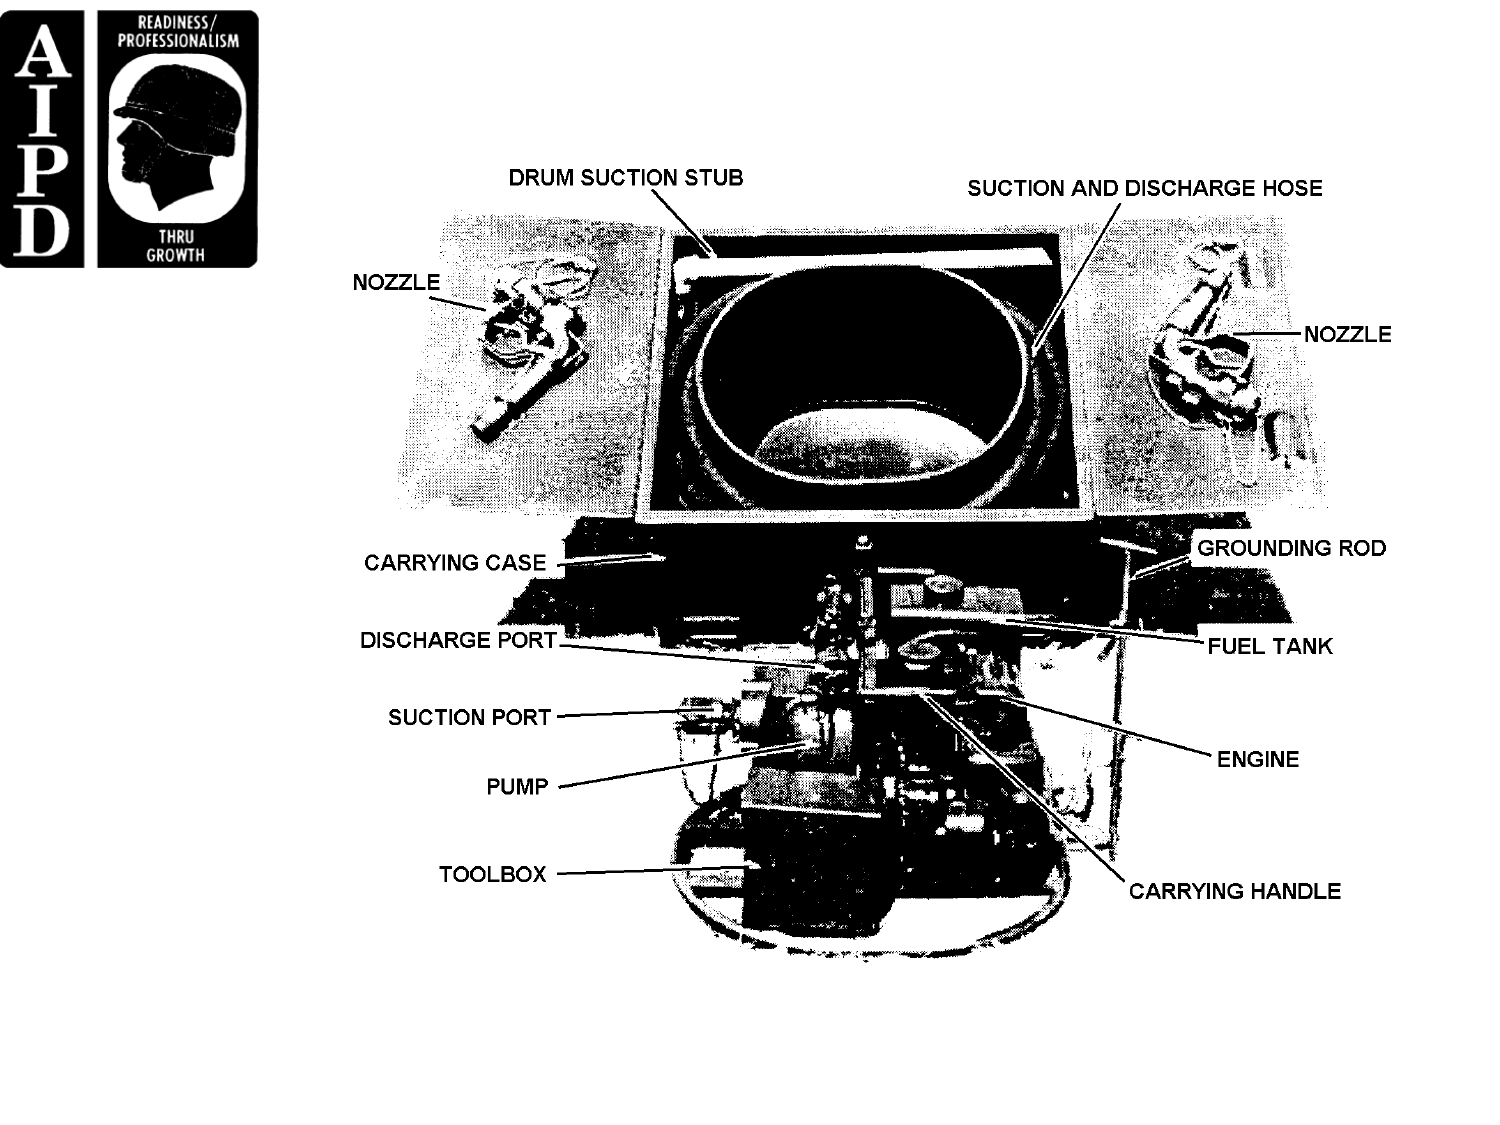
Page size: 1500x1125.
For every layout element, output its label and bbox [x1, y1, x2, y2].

picture [349, 162, 1393, 988]
picture [0, 0, 266, 276]
